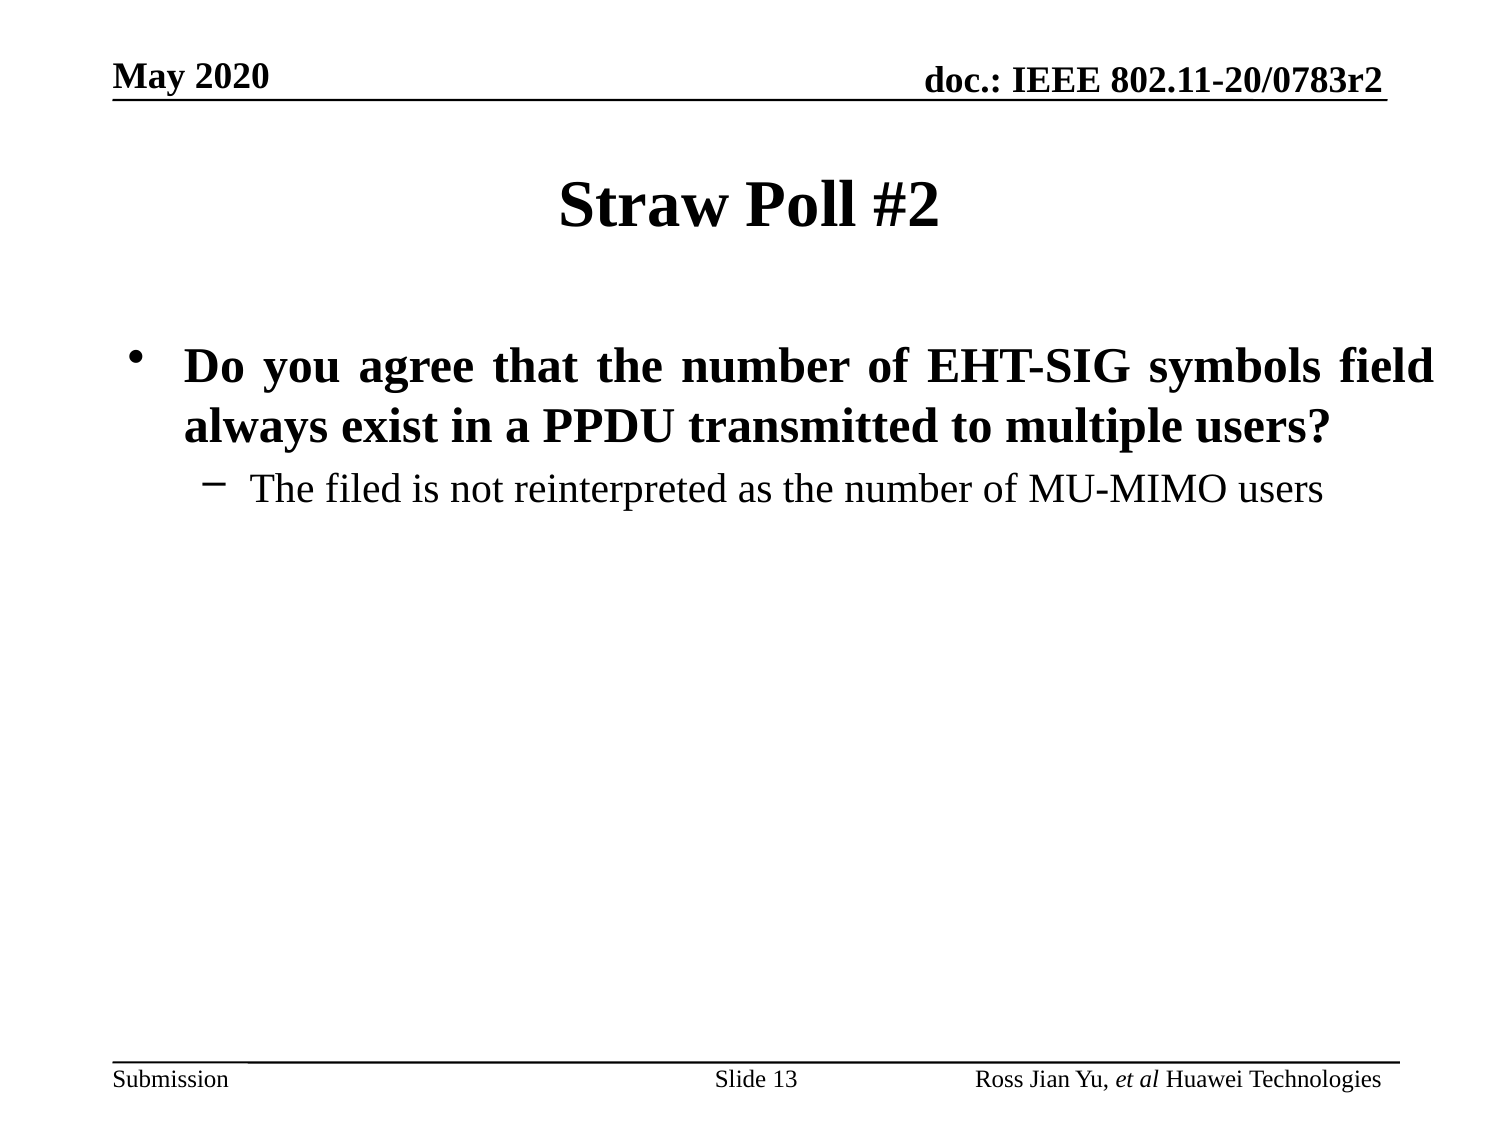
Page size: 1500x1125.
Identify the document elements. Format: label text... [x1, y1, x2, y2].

title Straw Poll #2 [112, 112, 1388, 288]
slide_number Slide 13 [712, 1061, 800, 1093]
list Do you agree that the number of EHT-SIG symbols field always exist in a PPDU transmitted to multiple users? The filed is not reinterpreted as the number of MU-MIMO users [112, 324, 1451, 1001]
